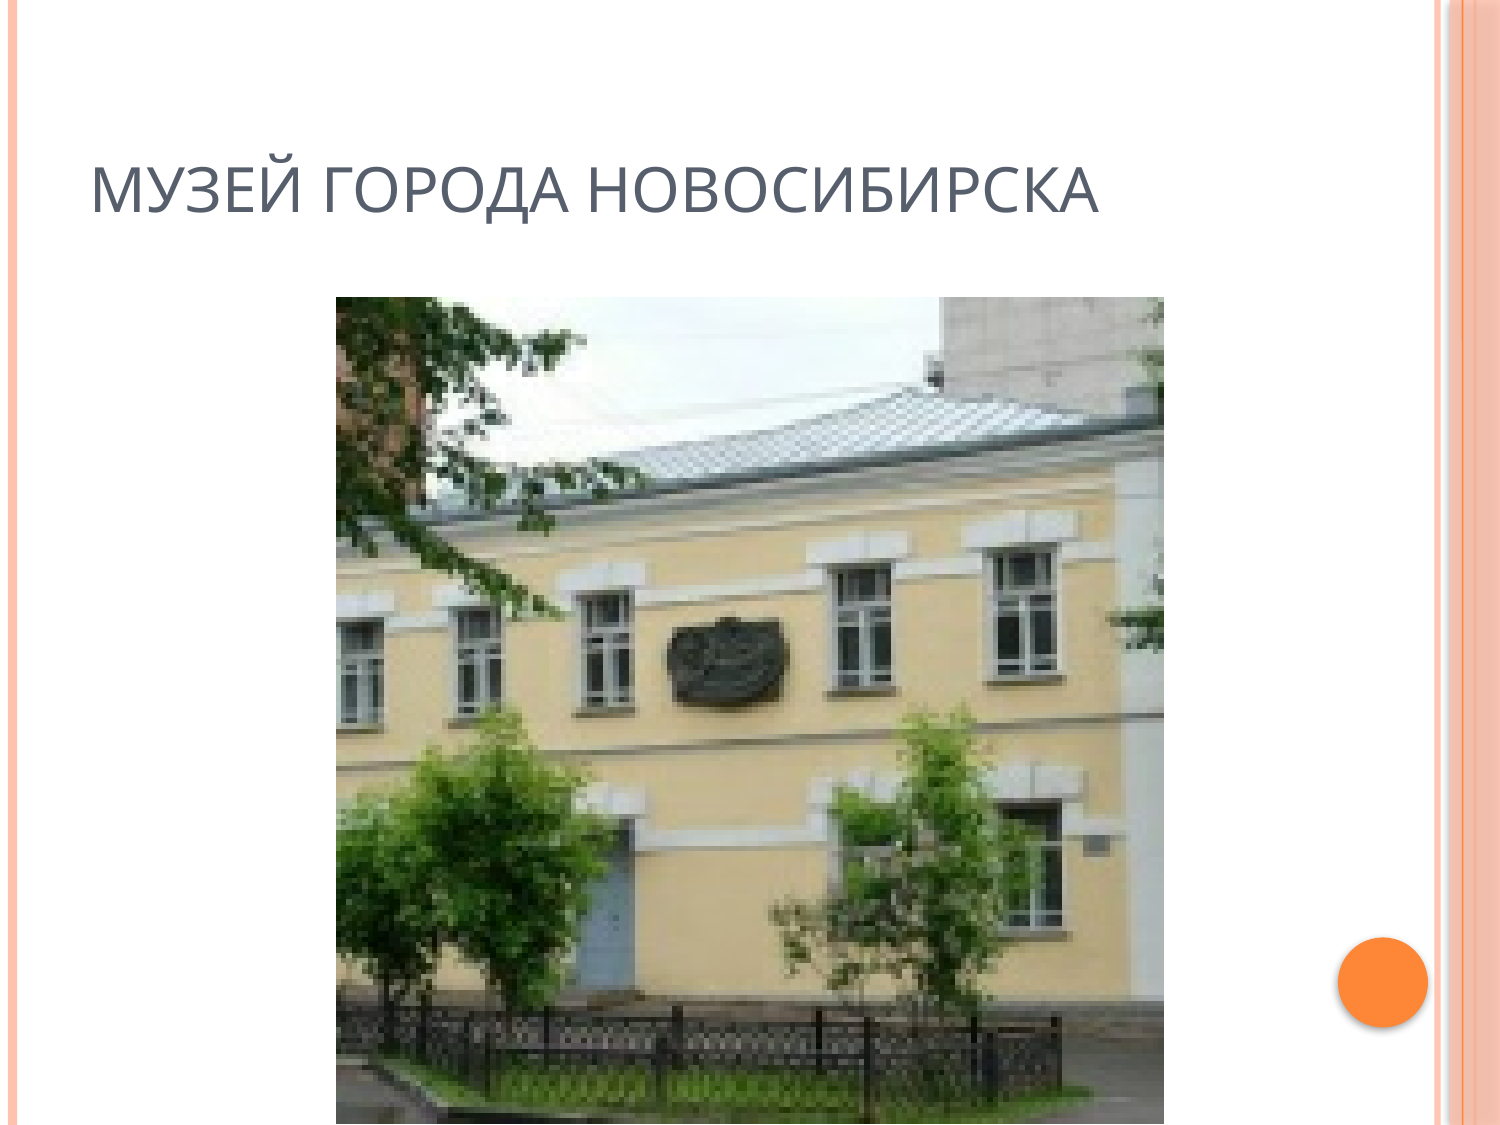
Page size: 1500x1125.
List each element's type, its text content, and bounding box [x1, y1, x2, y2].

picture [335, 296, 1164, 1125]
title Музей города Новосибирска [75, 45, 1300, 233]
